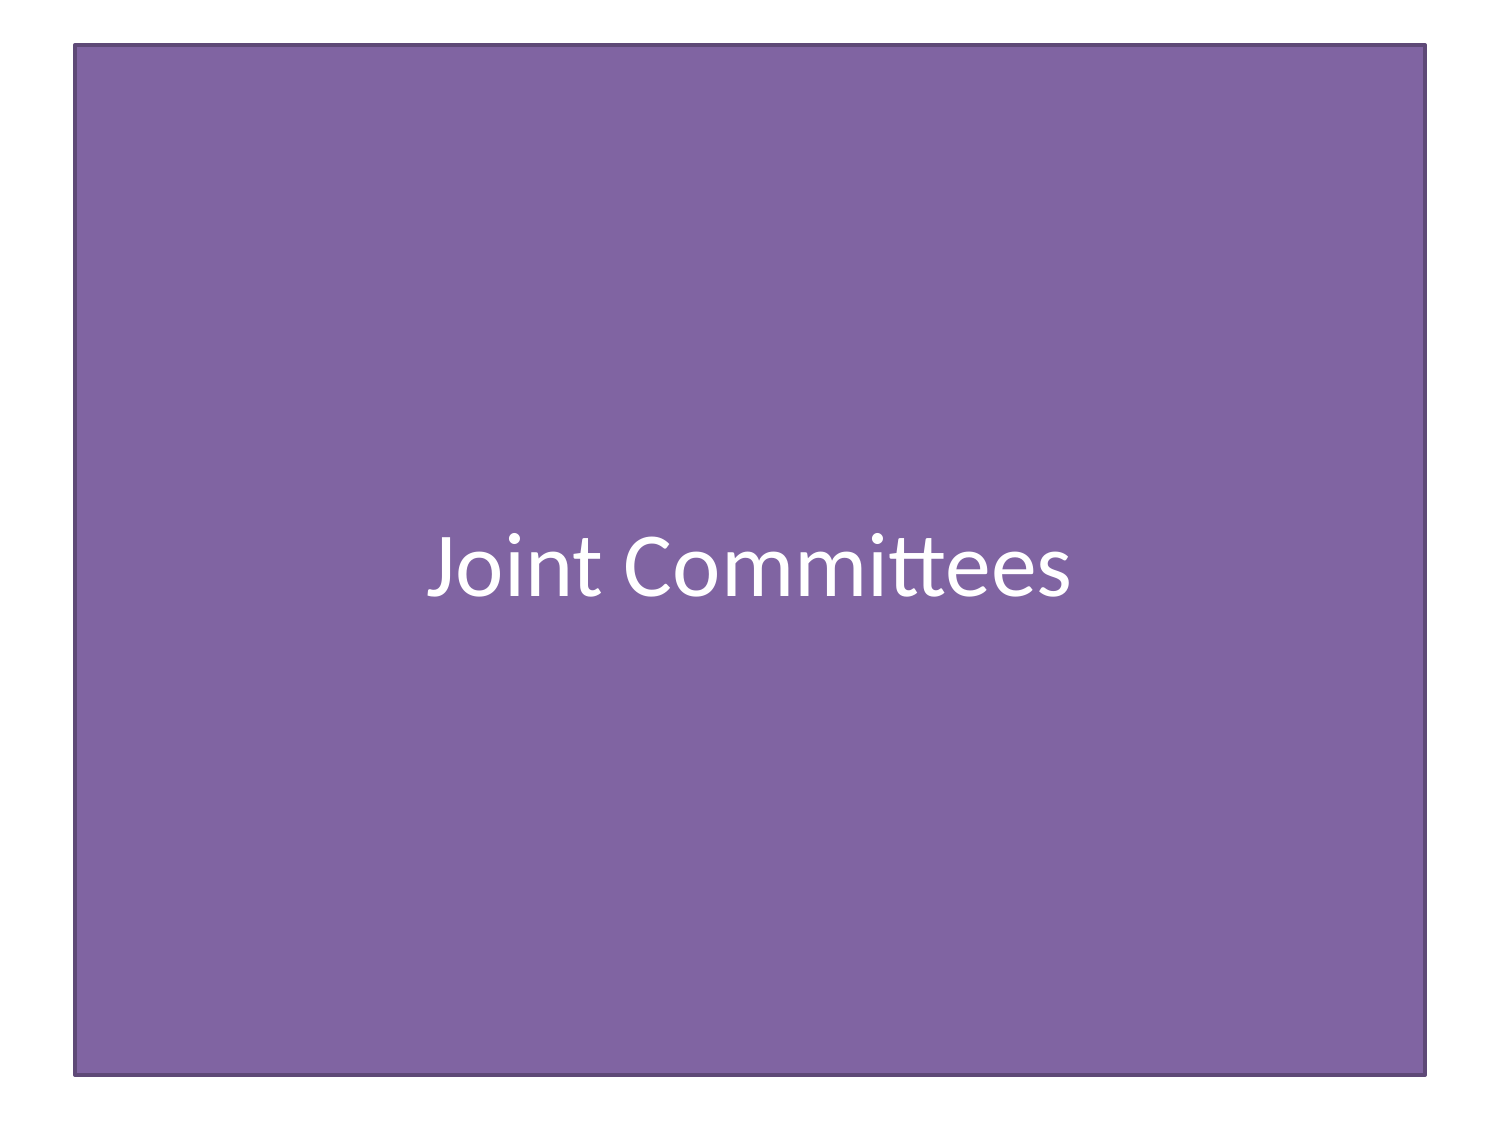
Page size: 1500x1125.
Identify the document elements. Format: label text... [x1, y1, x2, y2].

title Joint Committees [73, 43, 1427, 1077]
